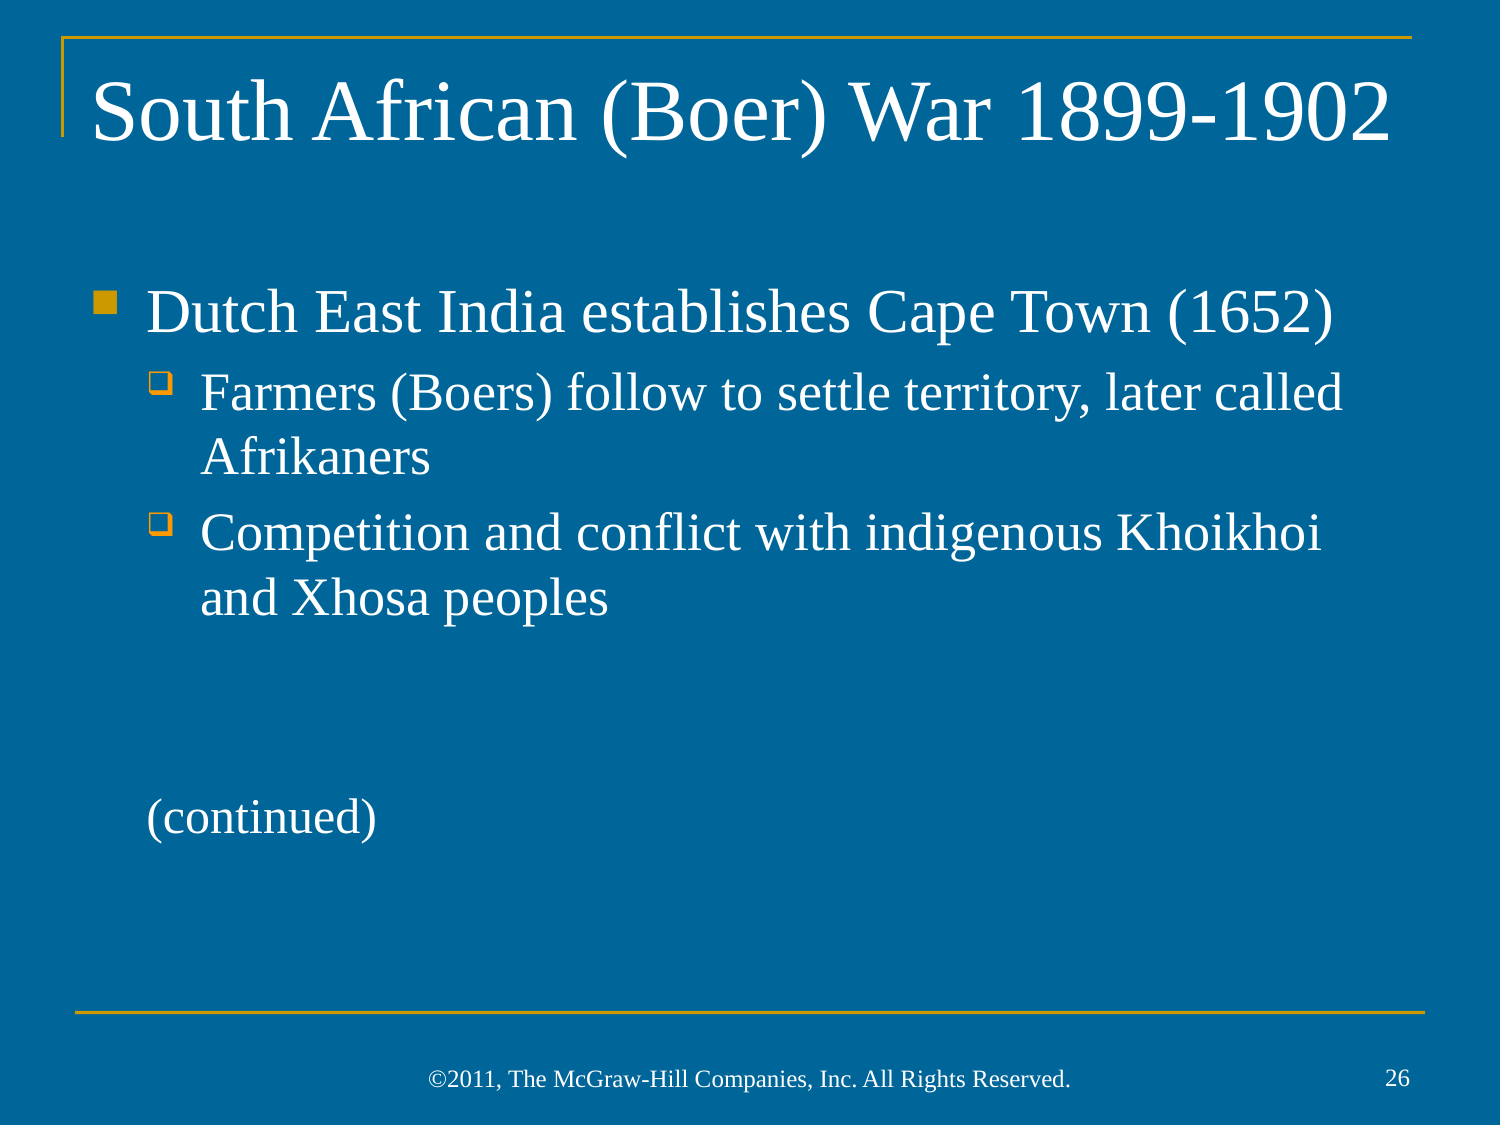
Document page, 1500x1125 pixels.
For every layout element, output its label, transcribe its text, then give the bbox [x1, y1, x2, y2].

slide_number 26 [1074, 1023, 1426, 1100]
footer ©2011, The McGraw-Hill Companies, Inc. All Rights Reserved. [324, 1024, 1176, 1101]
list Dutch East India establishes Cape Town (1652) Farmers (Boers) follow to settle territory, later called Afrikaners Competition and conflict with indigenous Khoikhoi and Xhosa peoples (continued) [74, 262, 1426, 1006]
title South African (Boer) War 1899-1902 [74, 45, 1426, 233]
